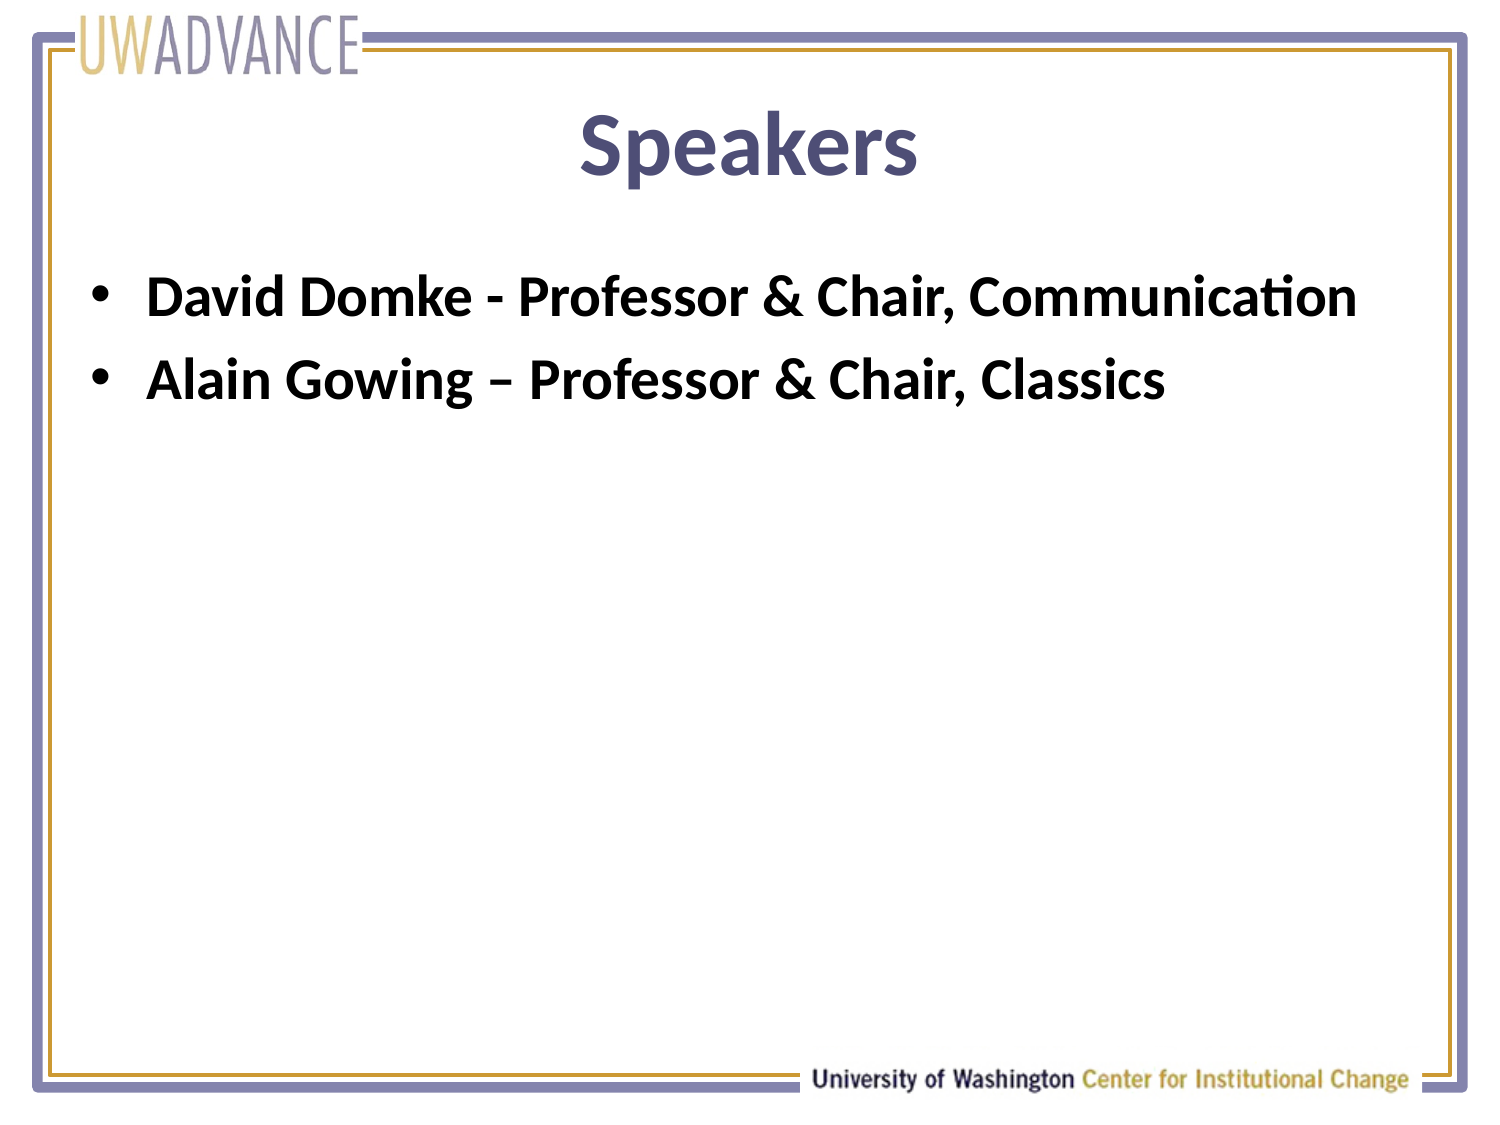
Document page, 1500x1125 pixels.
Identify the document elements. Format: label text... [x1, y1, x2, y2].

list David Domke - Professor & Chair, Communication Alain Gowing – Professor & Chair, Classics [74, 249, 1463, 688]
title Speakers [74, 44, 1426, 233]
picture [800, 1046, 1423, 1100]
picture [75, 12, 363, 44]
